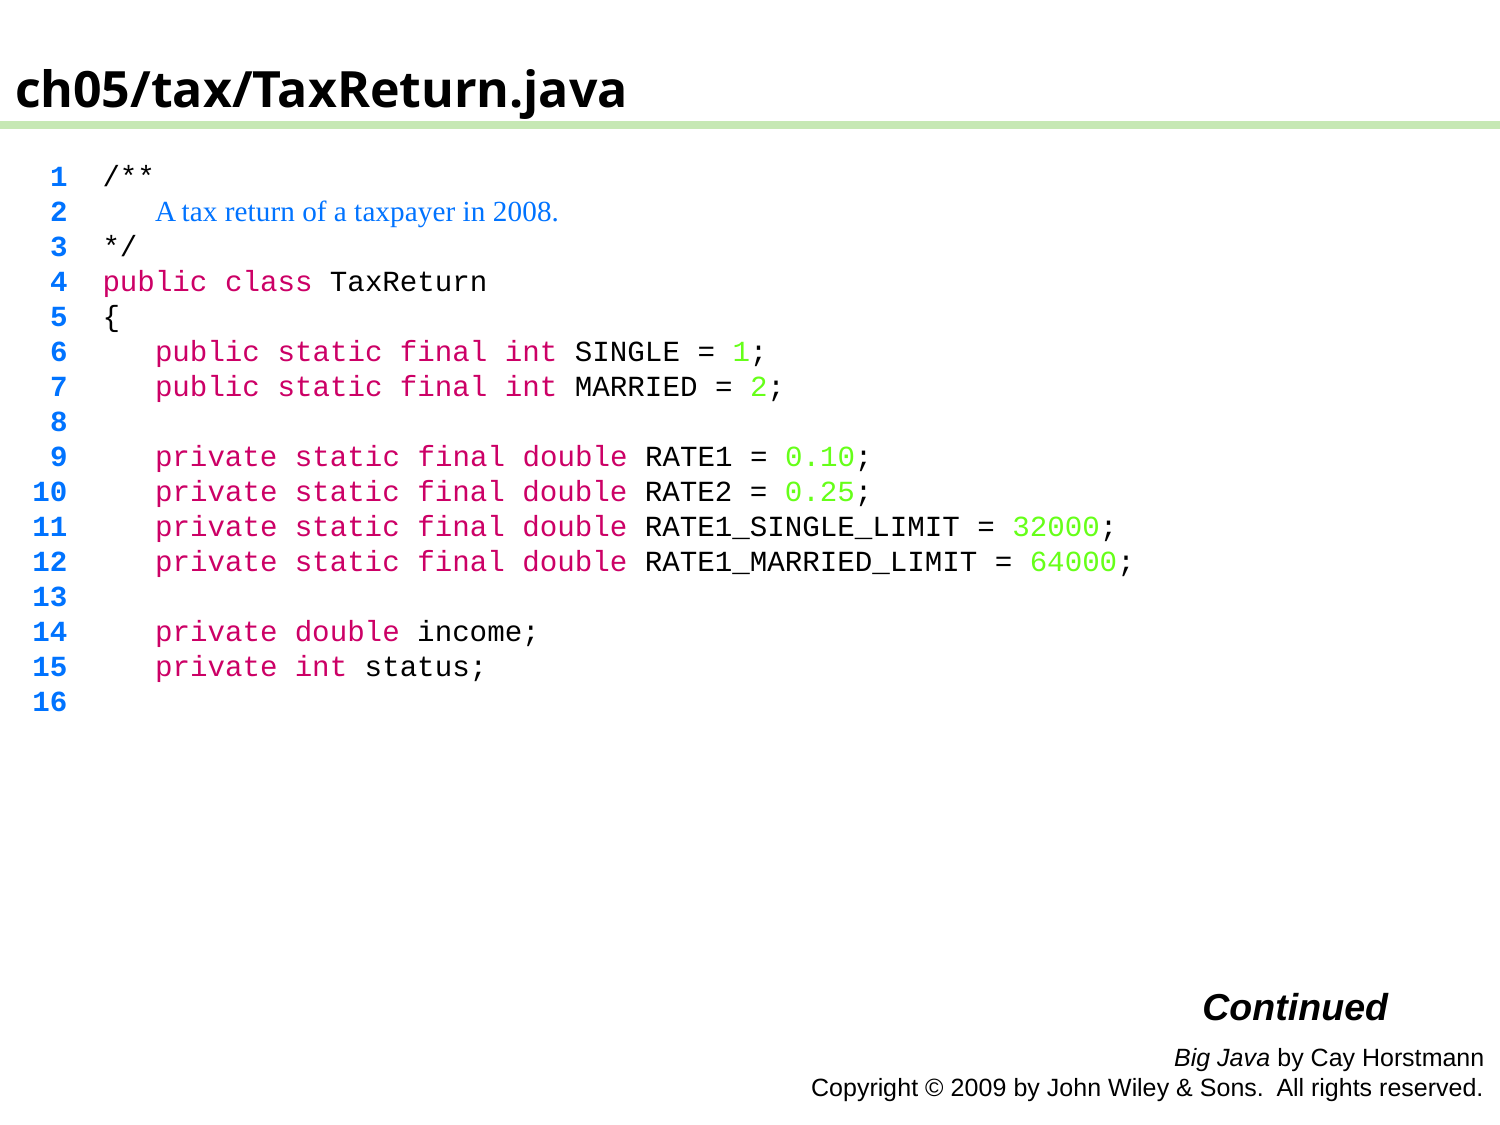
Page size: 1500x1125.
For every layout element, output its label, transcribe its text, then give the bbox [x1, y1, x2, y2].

text_box Big Java by Cay Horstmann Copyright © 2009 by John Wiley & Sons. All rights reserved. [787, 1034, 1500, 1113]
text_box ch05/tax/TaxReturn.java [0, 49, 1150, 125]
text_box Continued [1187, 975, 1425, 1036]
text_box 1 /** 2 A tax return of a taxpayer in 2008. 3 */ 4 public class TaxReturn 5 { 6 public static final int SINGLE = 1; 7 public static final int MARRIED = 2; 8 9 private static final double RATE1 = 0.10; 10 private static final double RATE2 = 0.25; 11 private static final double RATE1_SINGLE_LIMIT = 32000; 12 private static final double RATE1_MARRIED_LIMIT = 64000; 13 14 private double income; 15 private int status; 16 [0, 149, 1500, 731]
